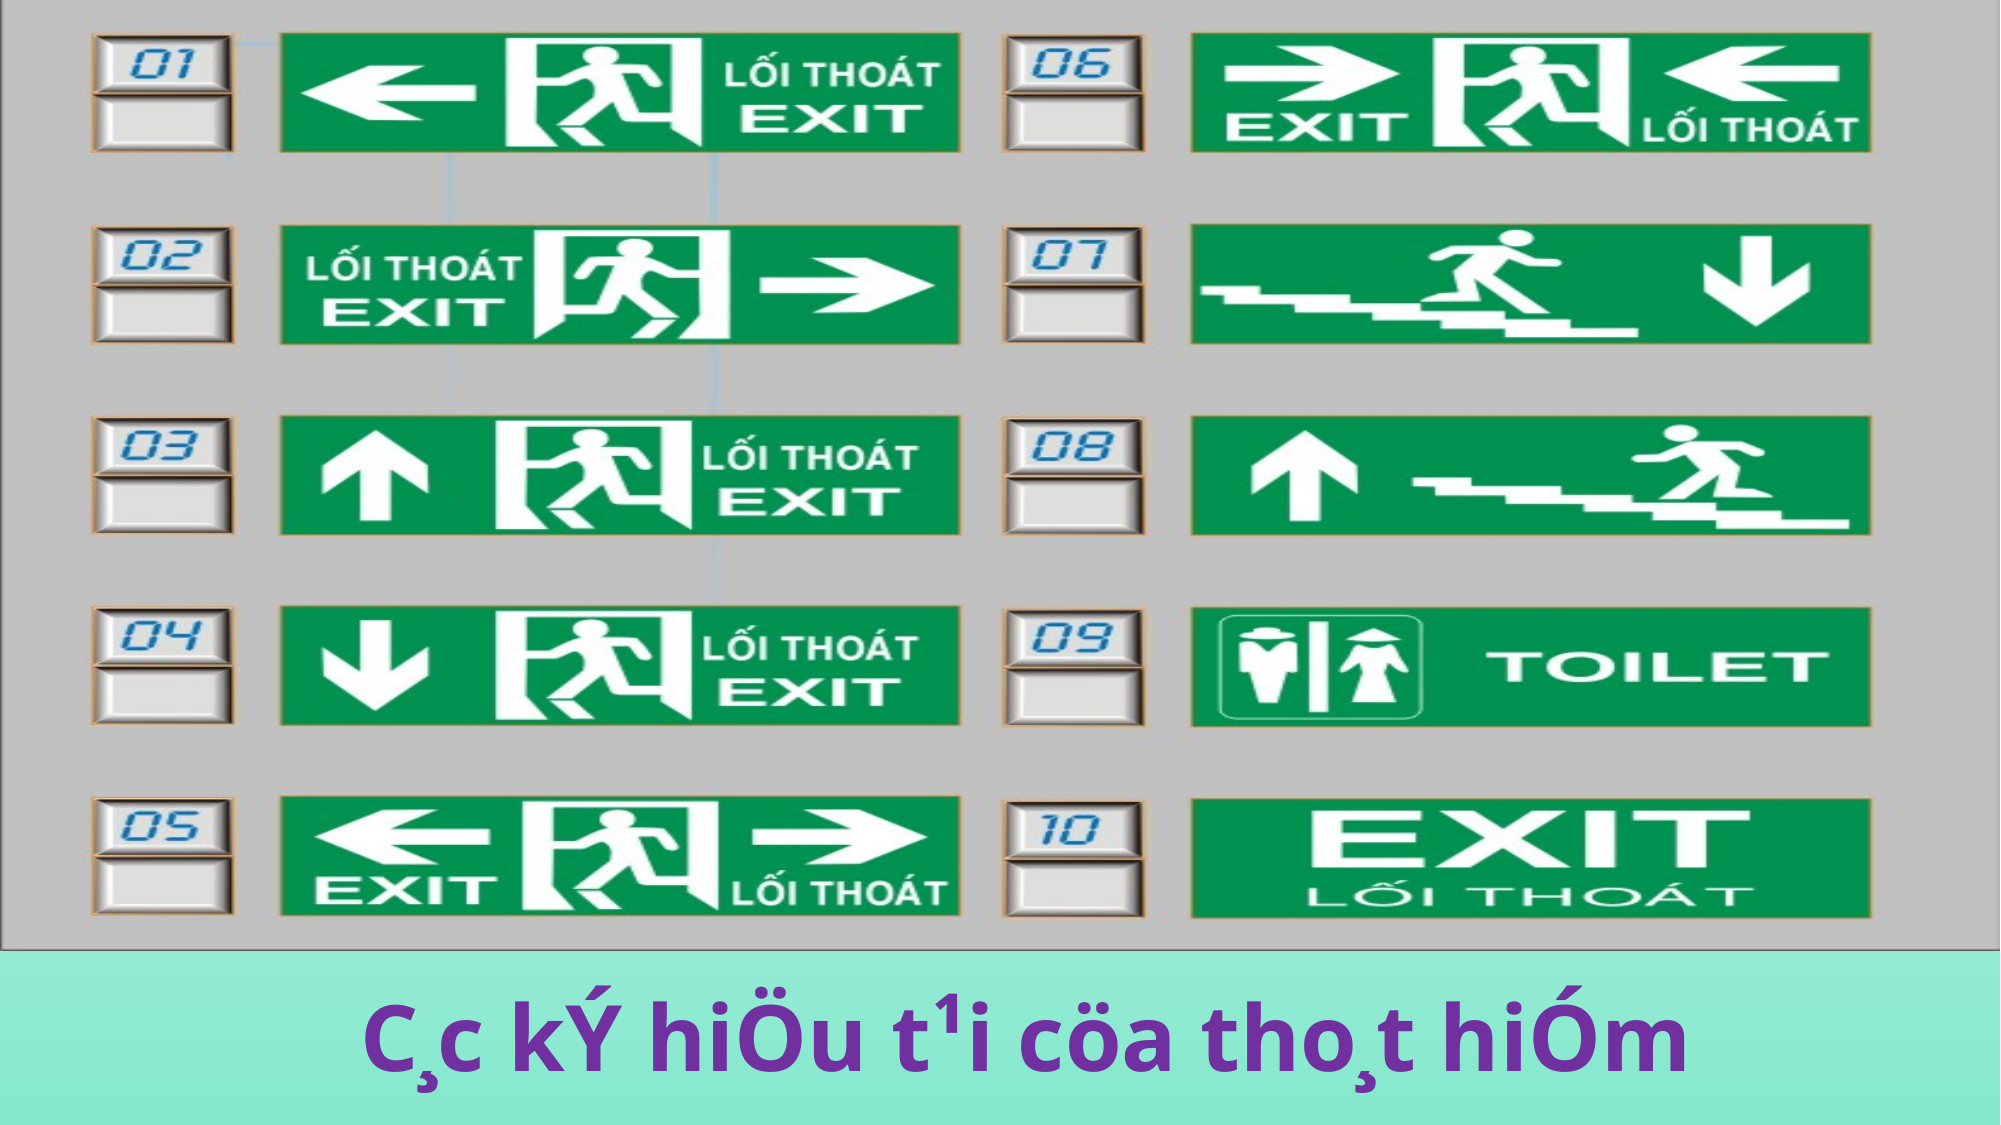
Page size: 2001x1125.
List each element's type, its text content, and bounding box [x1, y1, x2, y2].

picture [0, 0, 2000, 951]
text_box C¸c kÝ hiÖu t¹i cöa tho¸t hiÓm [253, 972, 1800, 1097]
